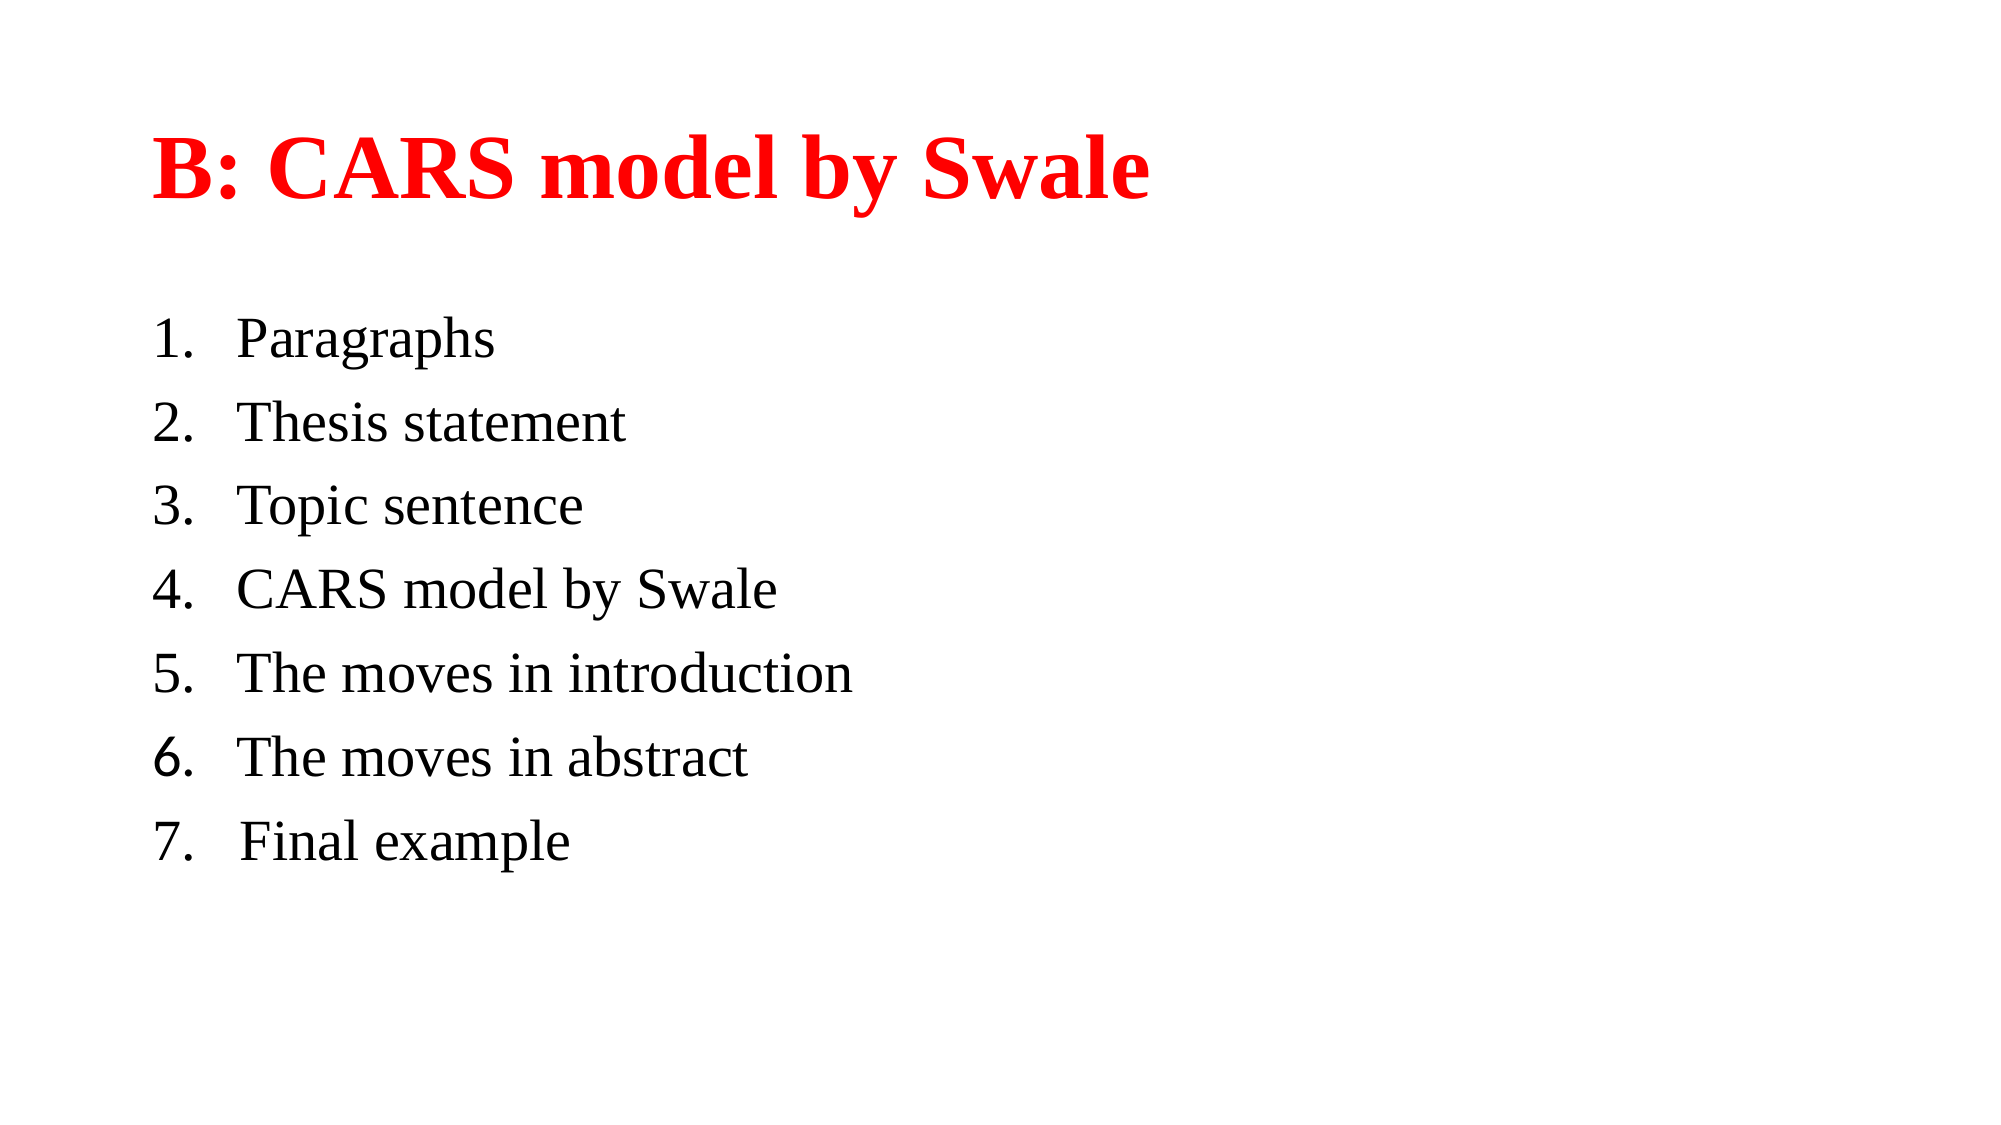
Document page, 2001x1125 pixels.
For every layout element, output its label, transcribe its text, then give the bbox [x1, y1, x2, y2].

title B: CARS model by Swale [137, 59, 1863, 278]
list Paragraphs Thesis statement Topic sentence CARS model by Swale The moves in introduction 6. The moves in abstract 7. Final example [137, 299, 1863, 1014]
